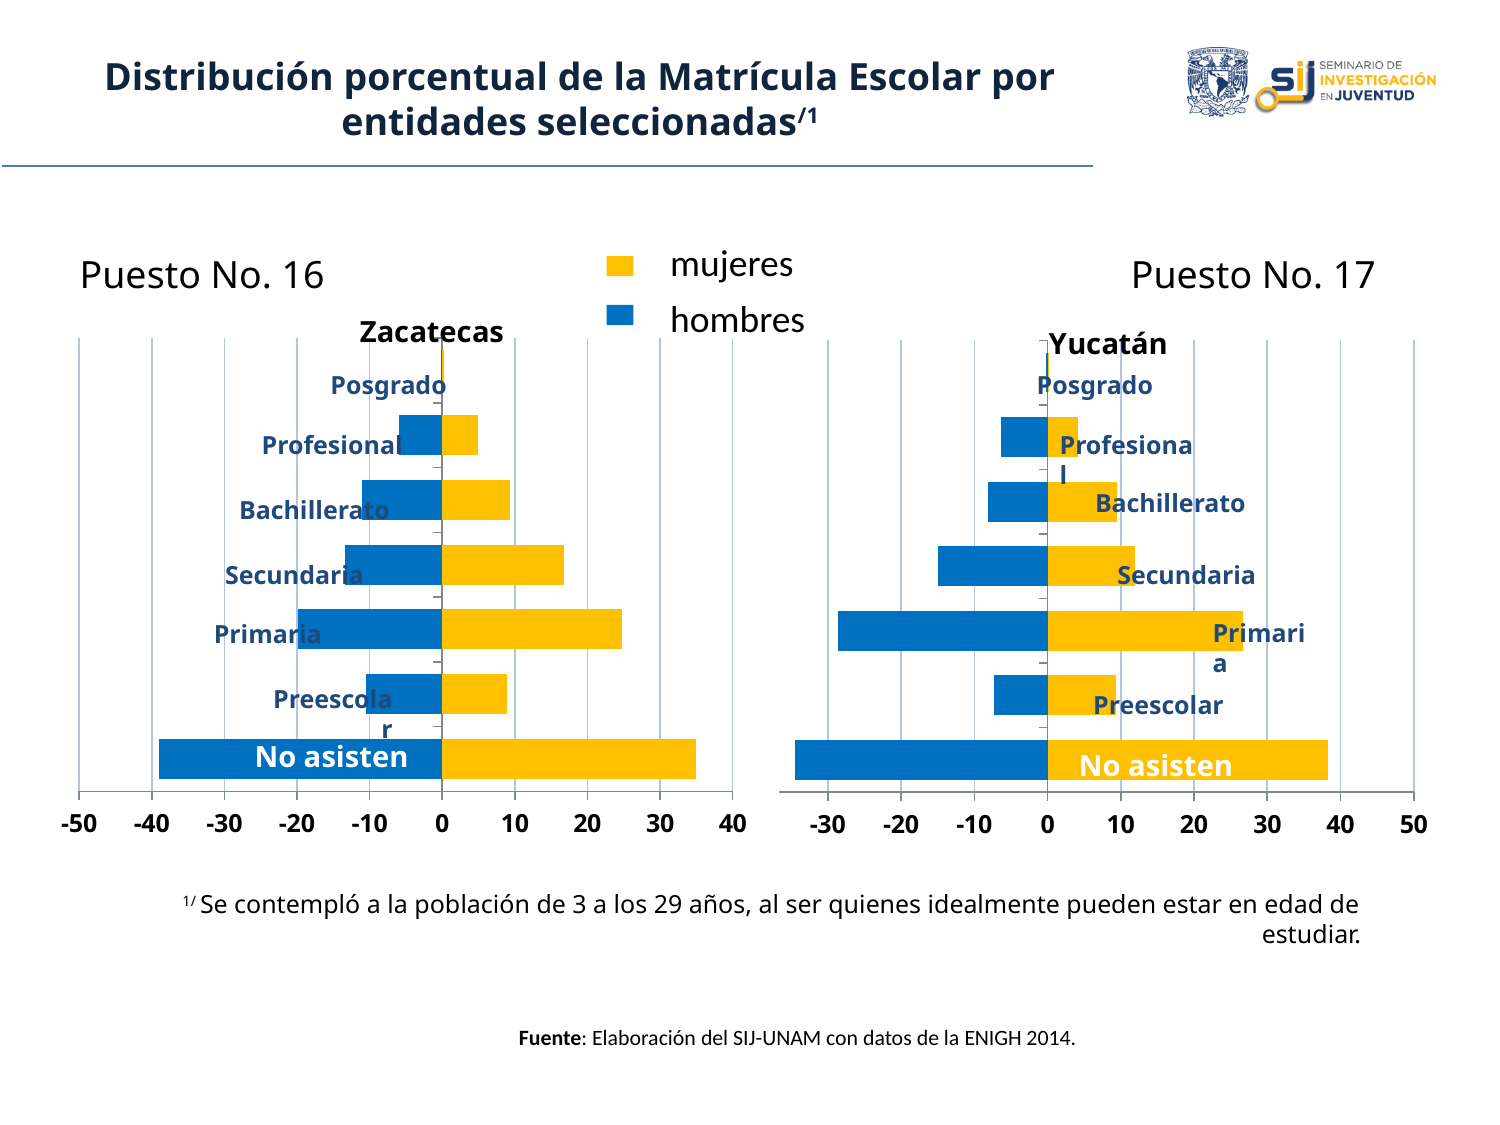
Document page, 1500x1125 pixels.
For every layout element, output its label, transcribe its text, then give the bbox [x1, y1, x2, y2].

text_box Distribución porcentual de la Matrícula Escolar por entidades seleccionadas/1 [44, 66, 1117, 149]
text_box 1/ Se contempló a la población de 3 a los 29 años, al ser quienes idealmente pueden estar en edad de estudiar. [76, 881, 1376, 967]
chart [41, 302, 1483, 859]
picture [1186, 47, 1436, 118]
text_box Fuente: Elaboración del SIJ-UNAM con datos de la ENIGH 2014. [504, 1016, 1438, 1058]
text_box Puesto No. 17 [1116, 243, 1415, 304]
text_box Puesto No. 16 [64, 243, 372, 301]
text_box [606, 231, 857, 349]
